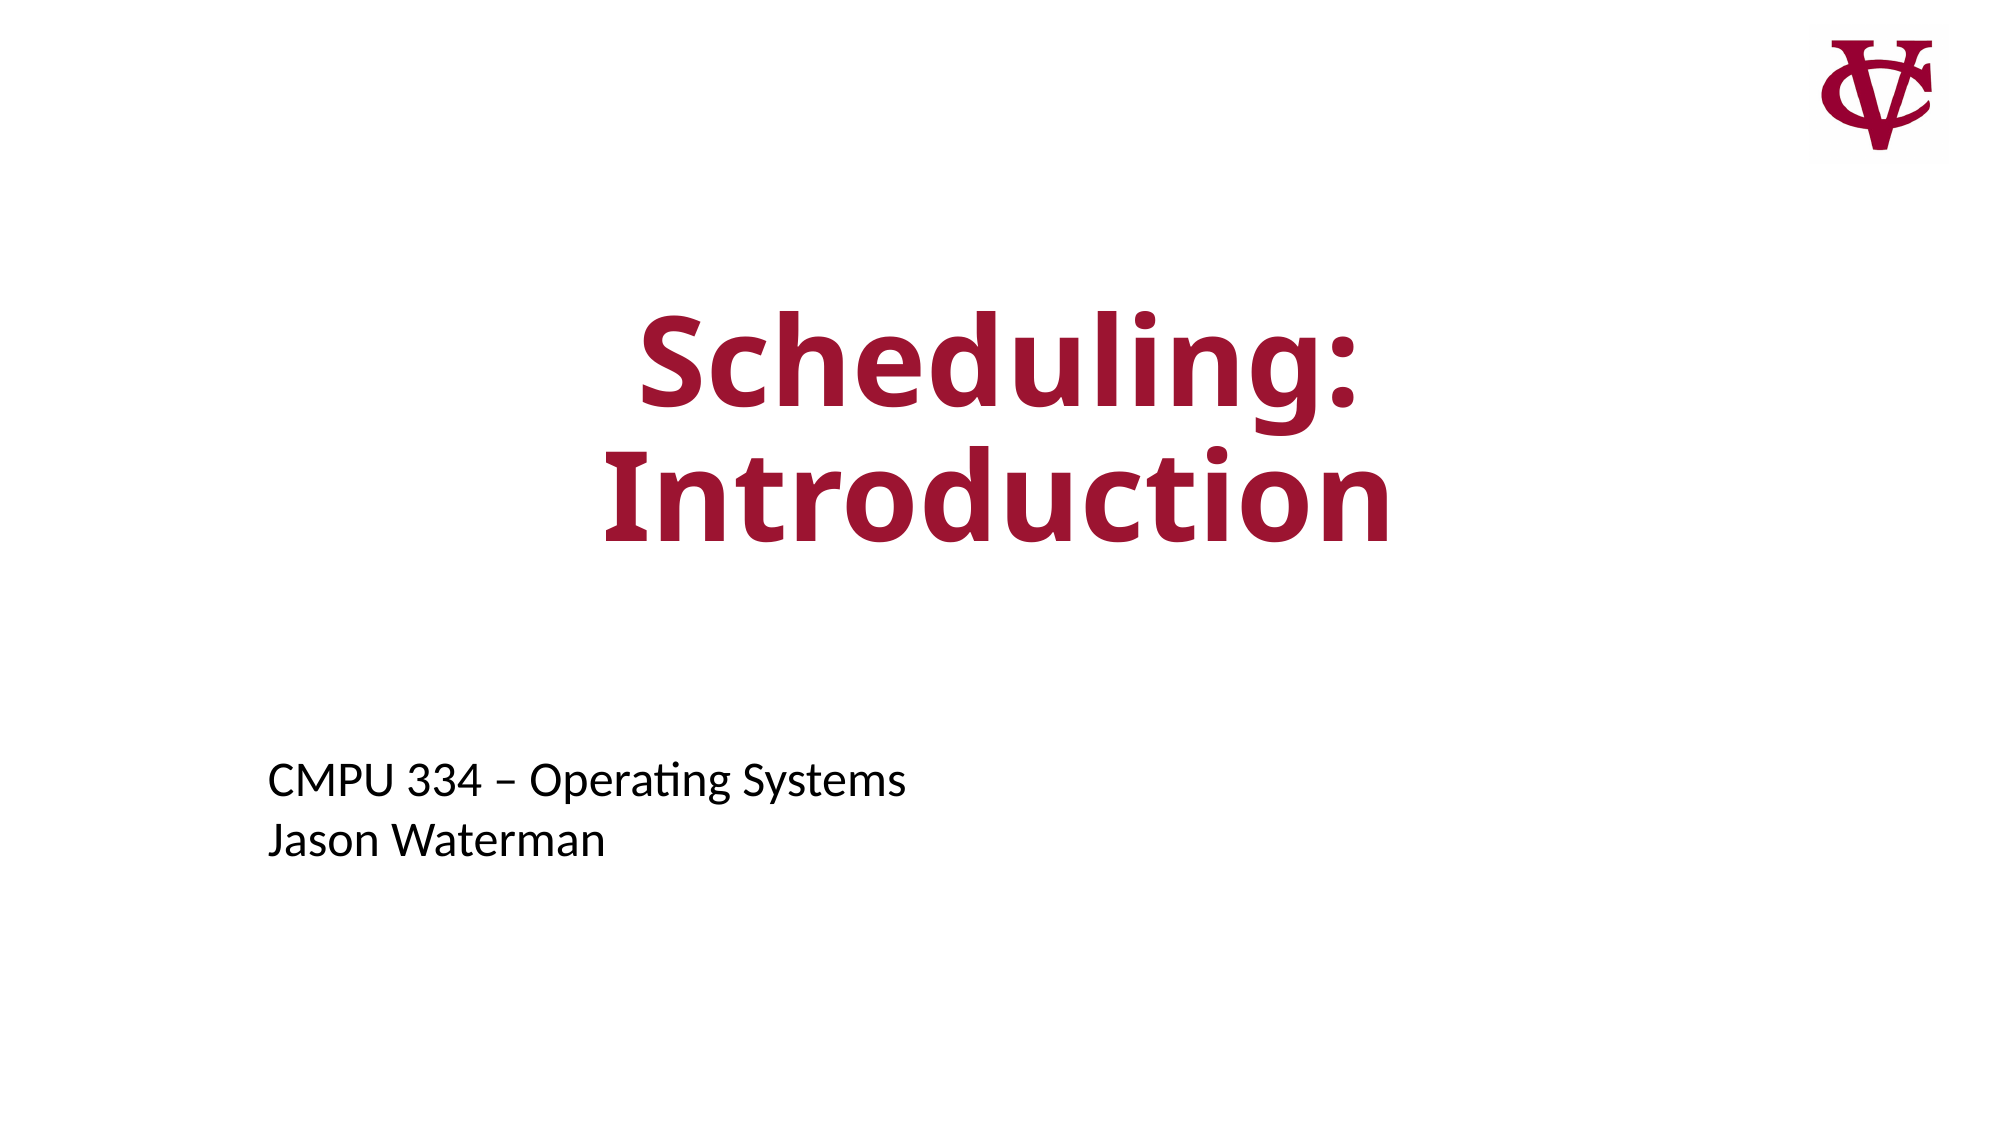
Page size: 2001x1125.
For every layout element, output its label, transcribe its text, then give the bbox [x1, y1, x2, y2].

picture [1809, 24, 1949, 164]
title Scheduling: Introduction [249, 184, 1750, 576]
